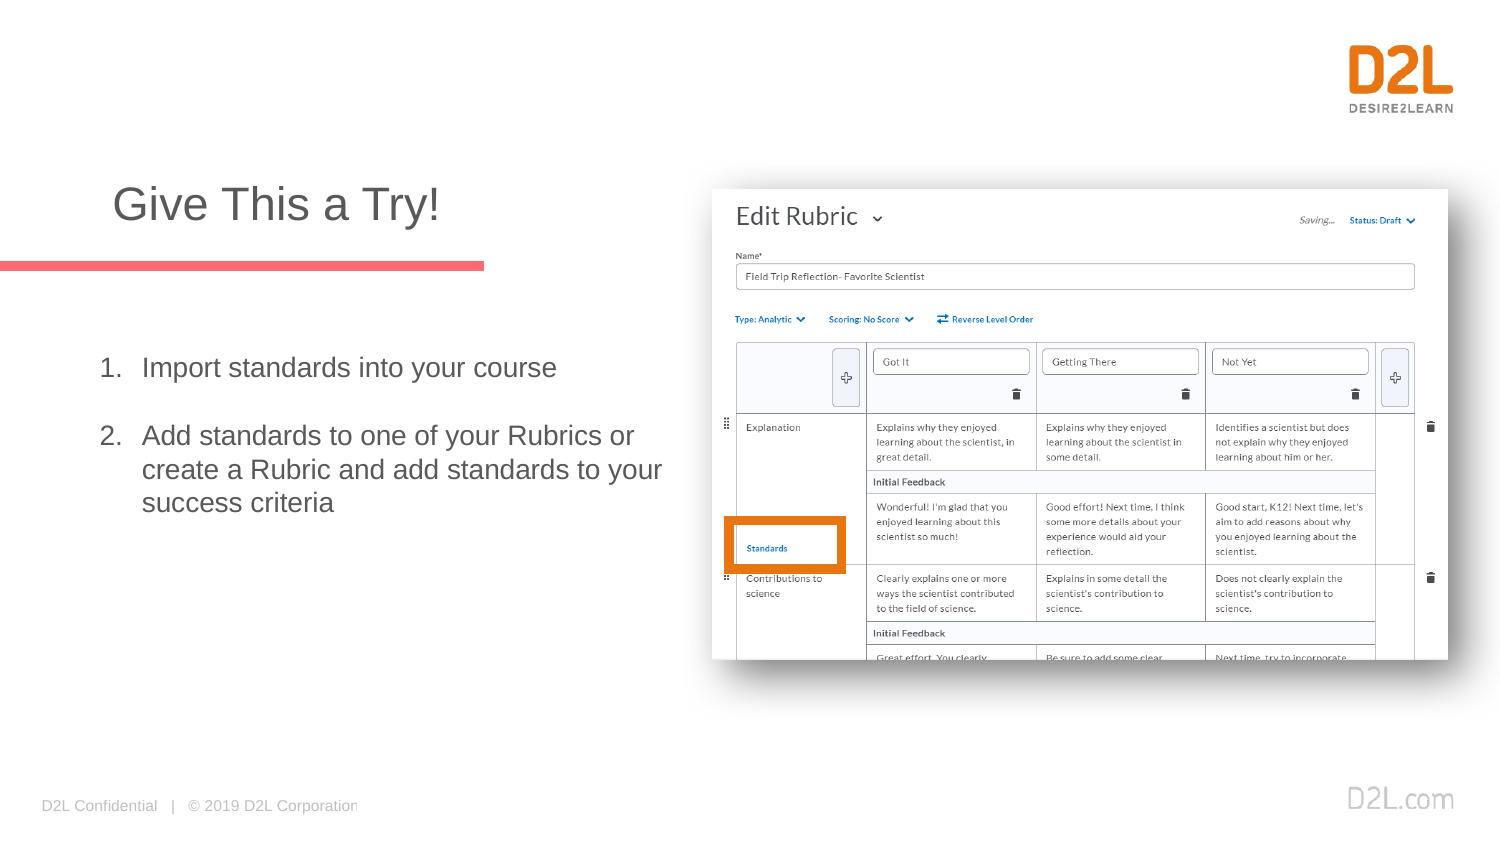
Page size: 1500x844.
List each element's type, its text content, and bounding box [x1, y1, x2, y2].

picture [712, 0, 1500, 844]
title Give This a Try! [97, 180, 482, 239]
list Import standards into your course Add standards to one of your Rubrics or create a Rubric and add standards to your success criteria [84, 342, 695, 618]
